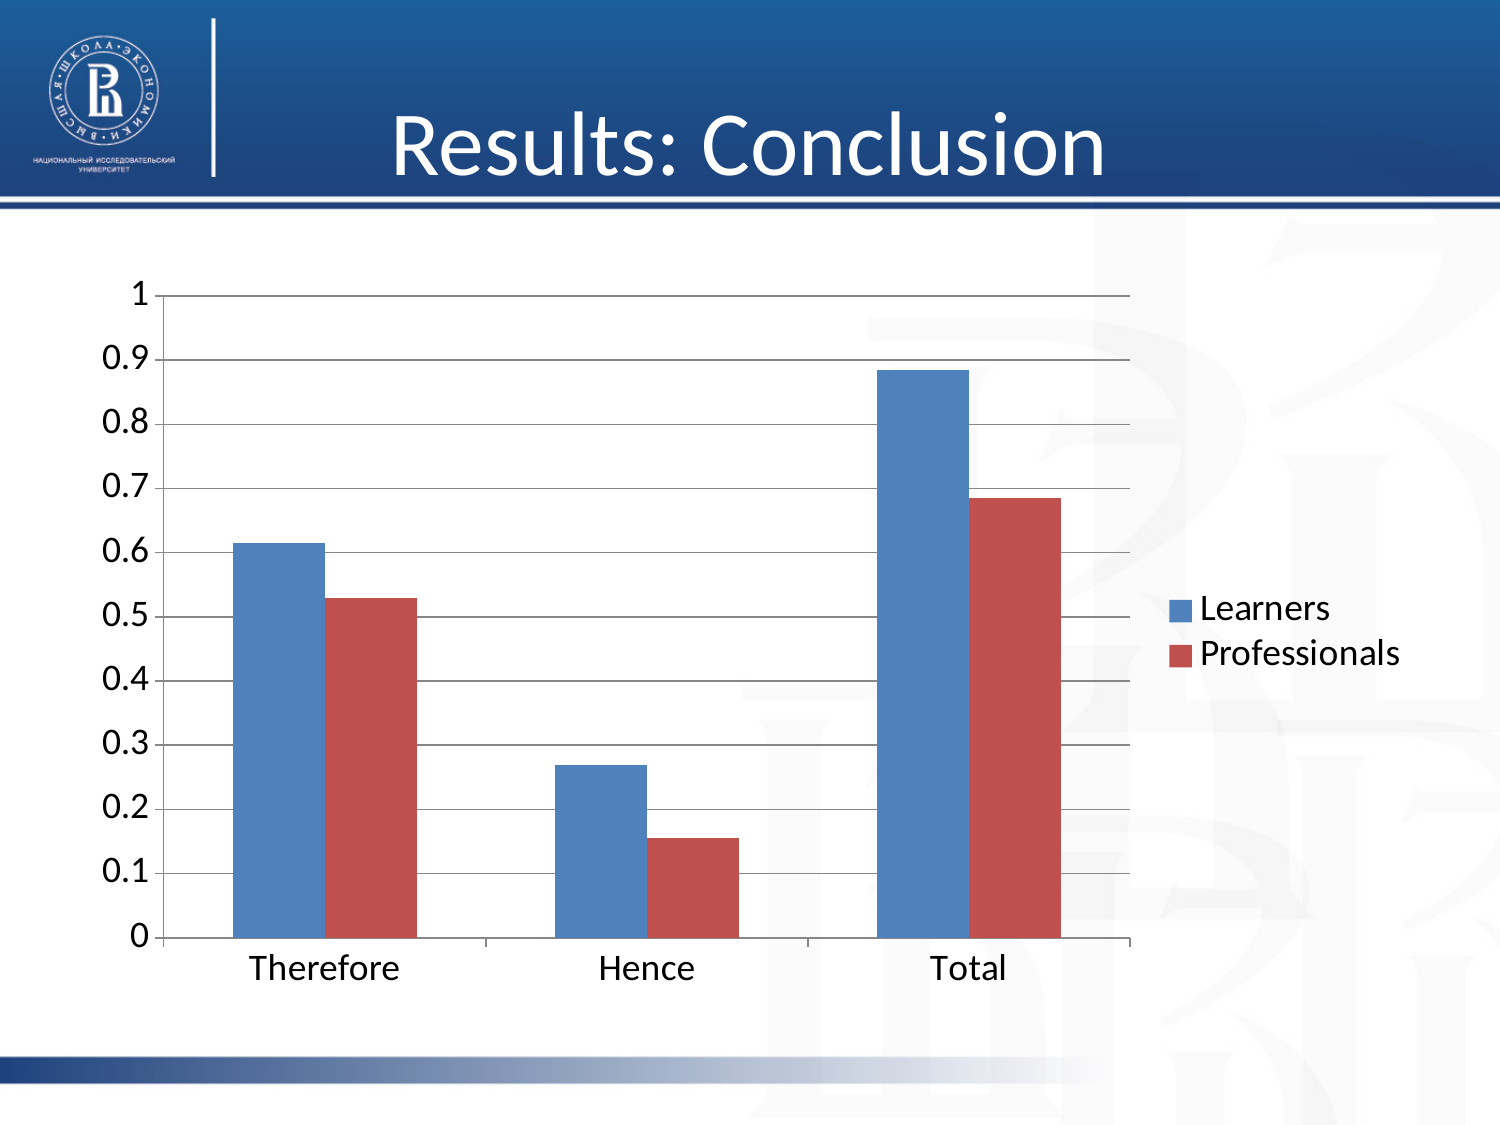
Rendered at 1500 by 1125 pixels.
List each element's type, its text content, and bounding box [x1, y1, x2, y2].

title Results: Conclusion [74, 44, 1426, 233]
chart [74, 262, 1426, 1006]
picture [0, 0, 1500, 1125]
